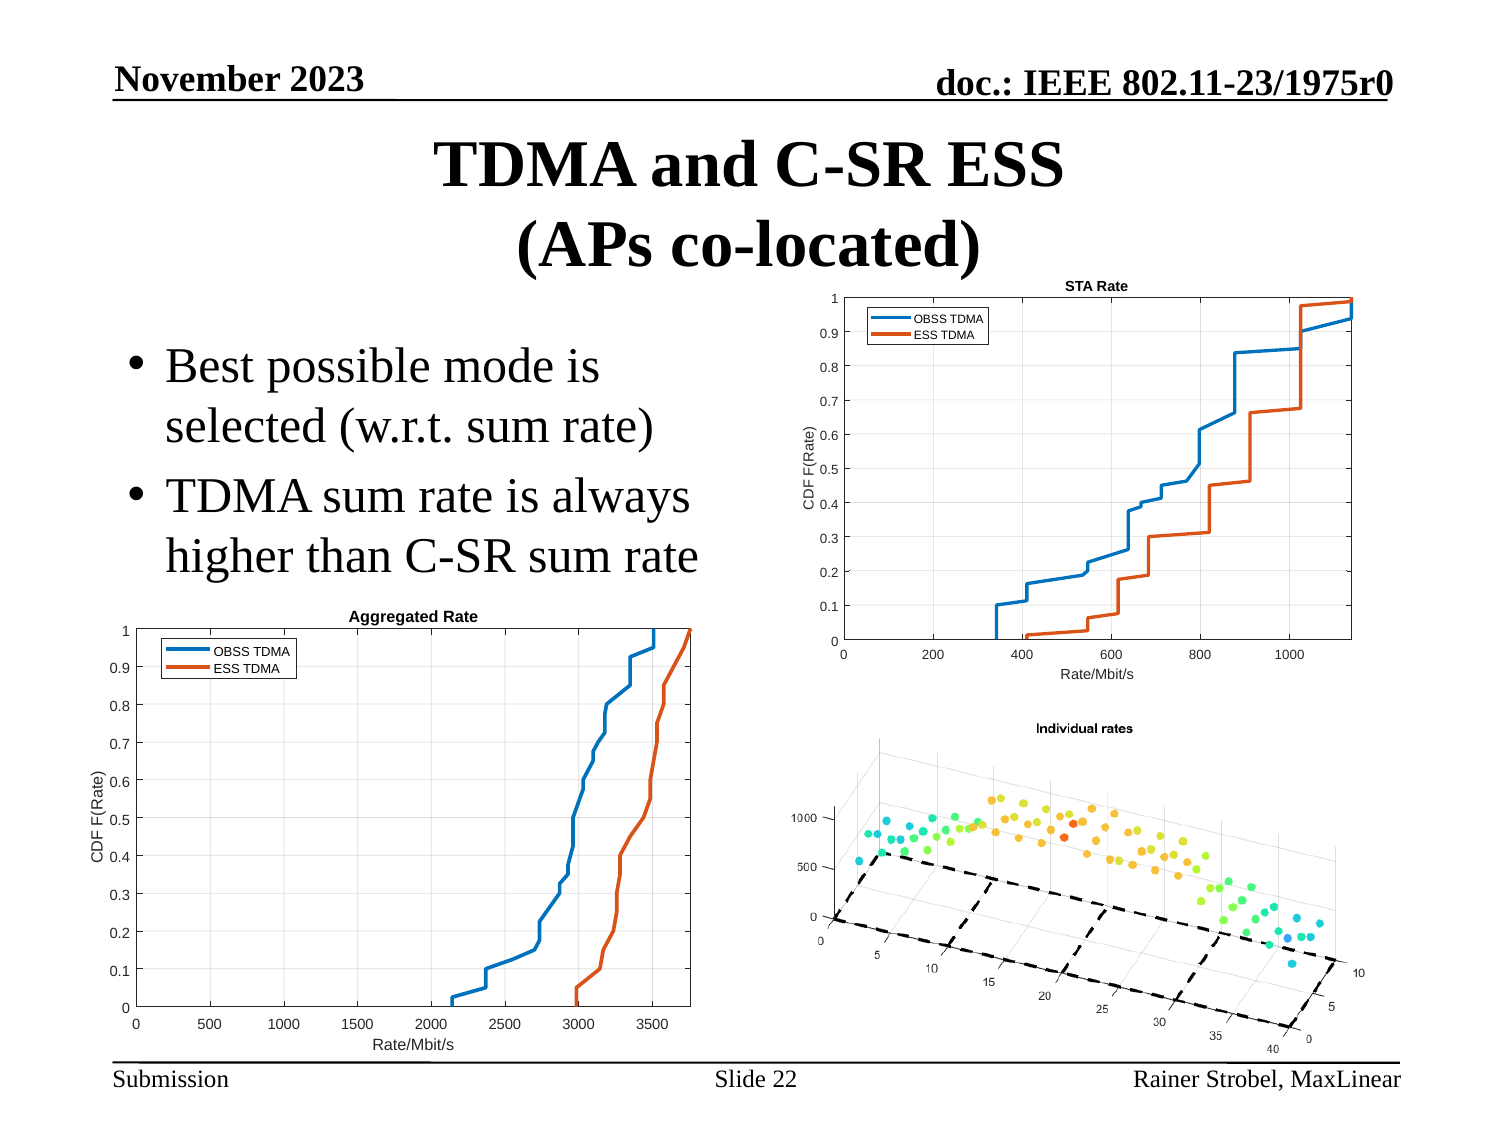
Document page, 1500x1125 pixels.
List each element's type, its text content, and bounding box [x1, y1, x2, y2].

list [759, 266, 1413, 685]
list Best possible mode is selected (w.r.t. sum rate) TDMA sum rate is always higher than C-SR sum rate [112, 324, 738, 1000]
title TDMA and C-SR ESS (APs co-located) [112, 112, 1388, 288]
slide_number Slide 22 [712, 1061, 800, 1123]
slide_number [114, 54, 423, 100]
footer Rainer Strobel, MaxLinear [878, 1061, 1402, 1093]
picture [74, 603, 700, 1057]
picture [782, 715, 1371, 1057]
